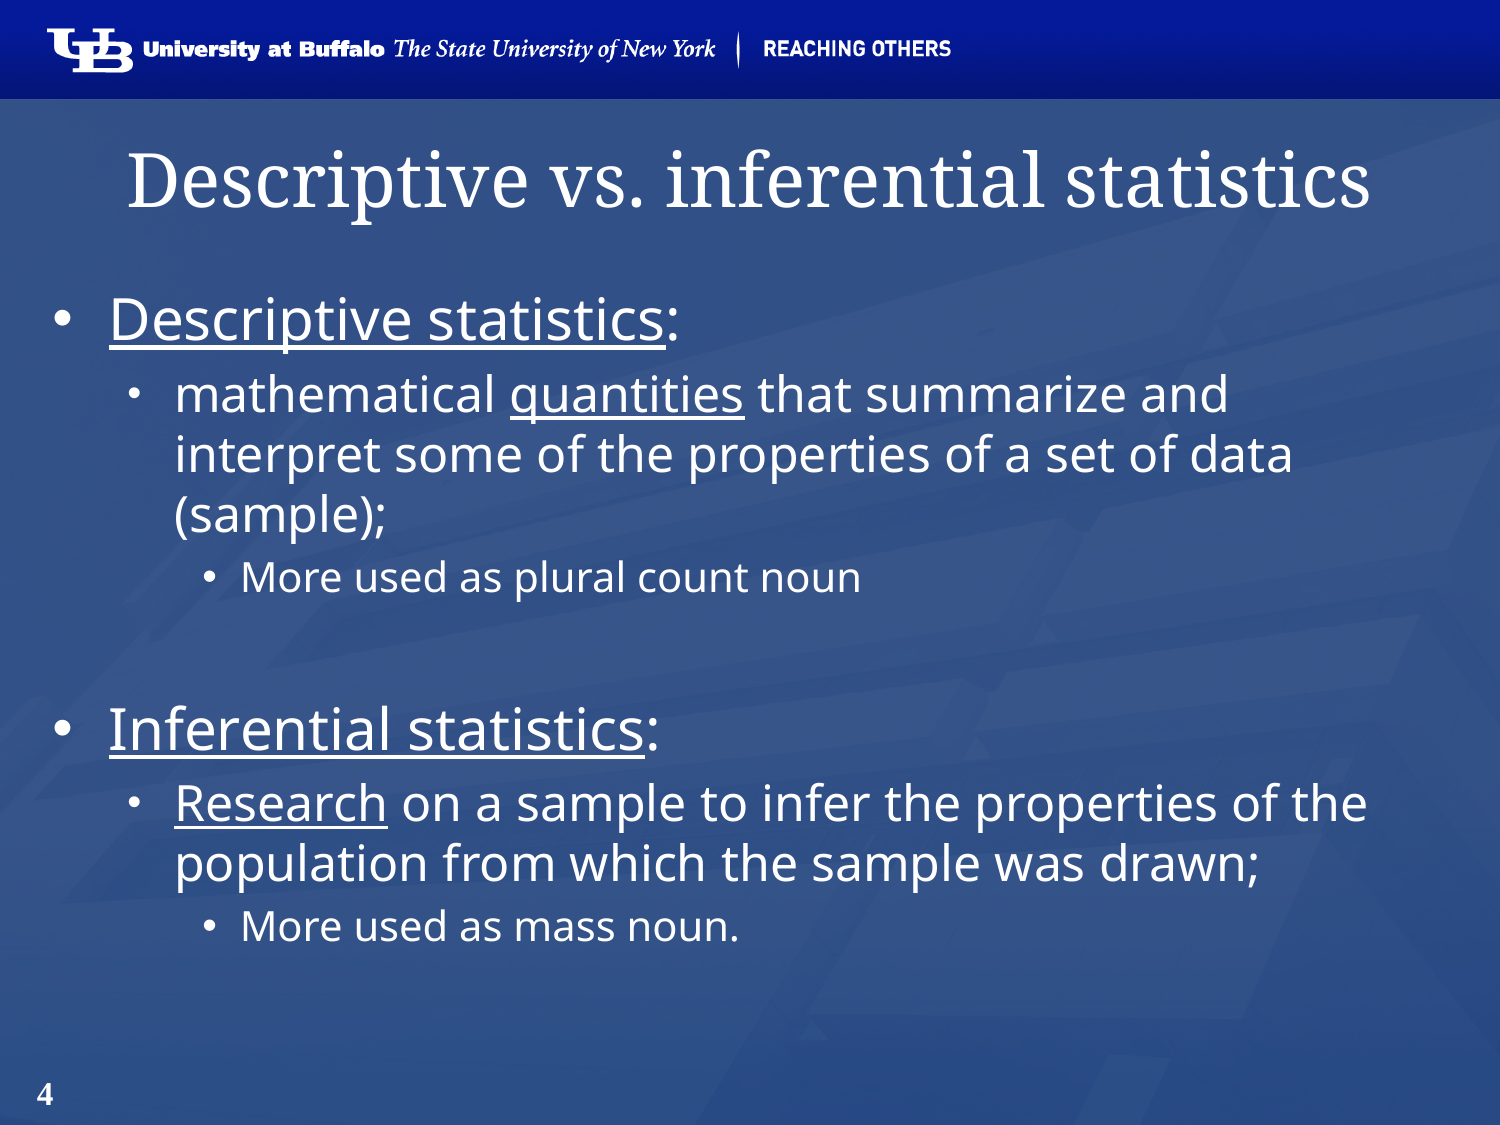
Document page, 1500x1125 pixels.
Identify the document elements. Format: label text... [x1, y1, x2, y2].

title Descriptive vs. inferential statistics [37, 125, 1463, 250]
list Descriptive statistics: mathematical quantities that summarize and interpret some of the properties of a set of data (sample); More used as plural count noun Inferential statistics: Research on a sample to infer the properties of the population from which the sample was drawn; More used as mass noun. [37, 275, 1463, 1088]
picture [0, 0, 1500, 99]
